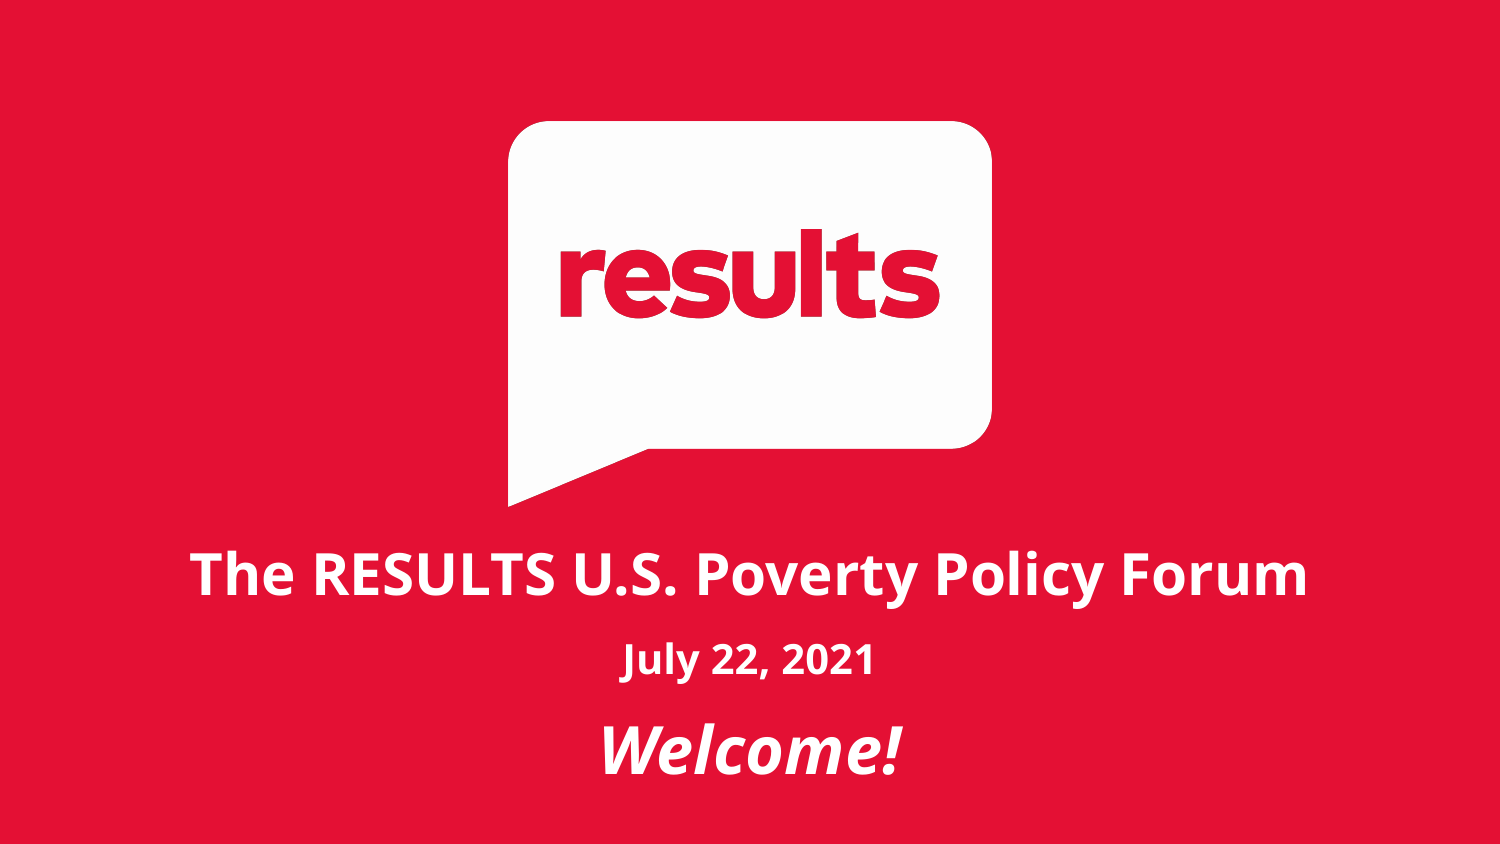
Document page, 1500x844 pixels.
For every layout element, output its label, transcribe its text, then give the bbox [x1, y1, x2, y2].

text_box The RESULTS U.S. Poverty Policy Forum July 22, 2021 Welcome! [35, 435, 1465, 795]
picture [508, 121, 992, 435]
